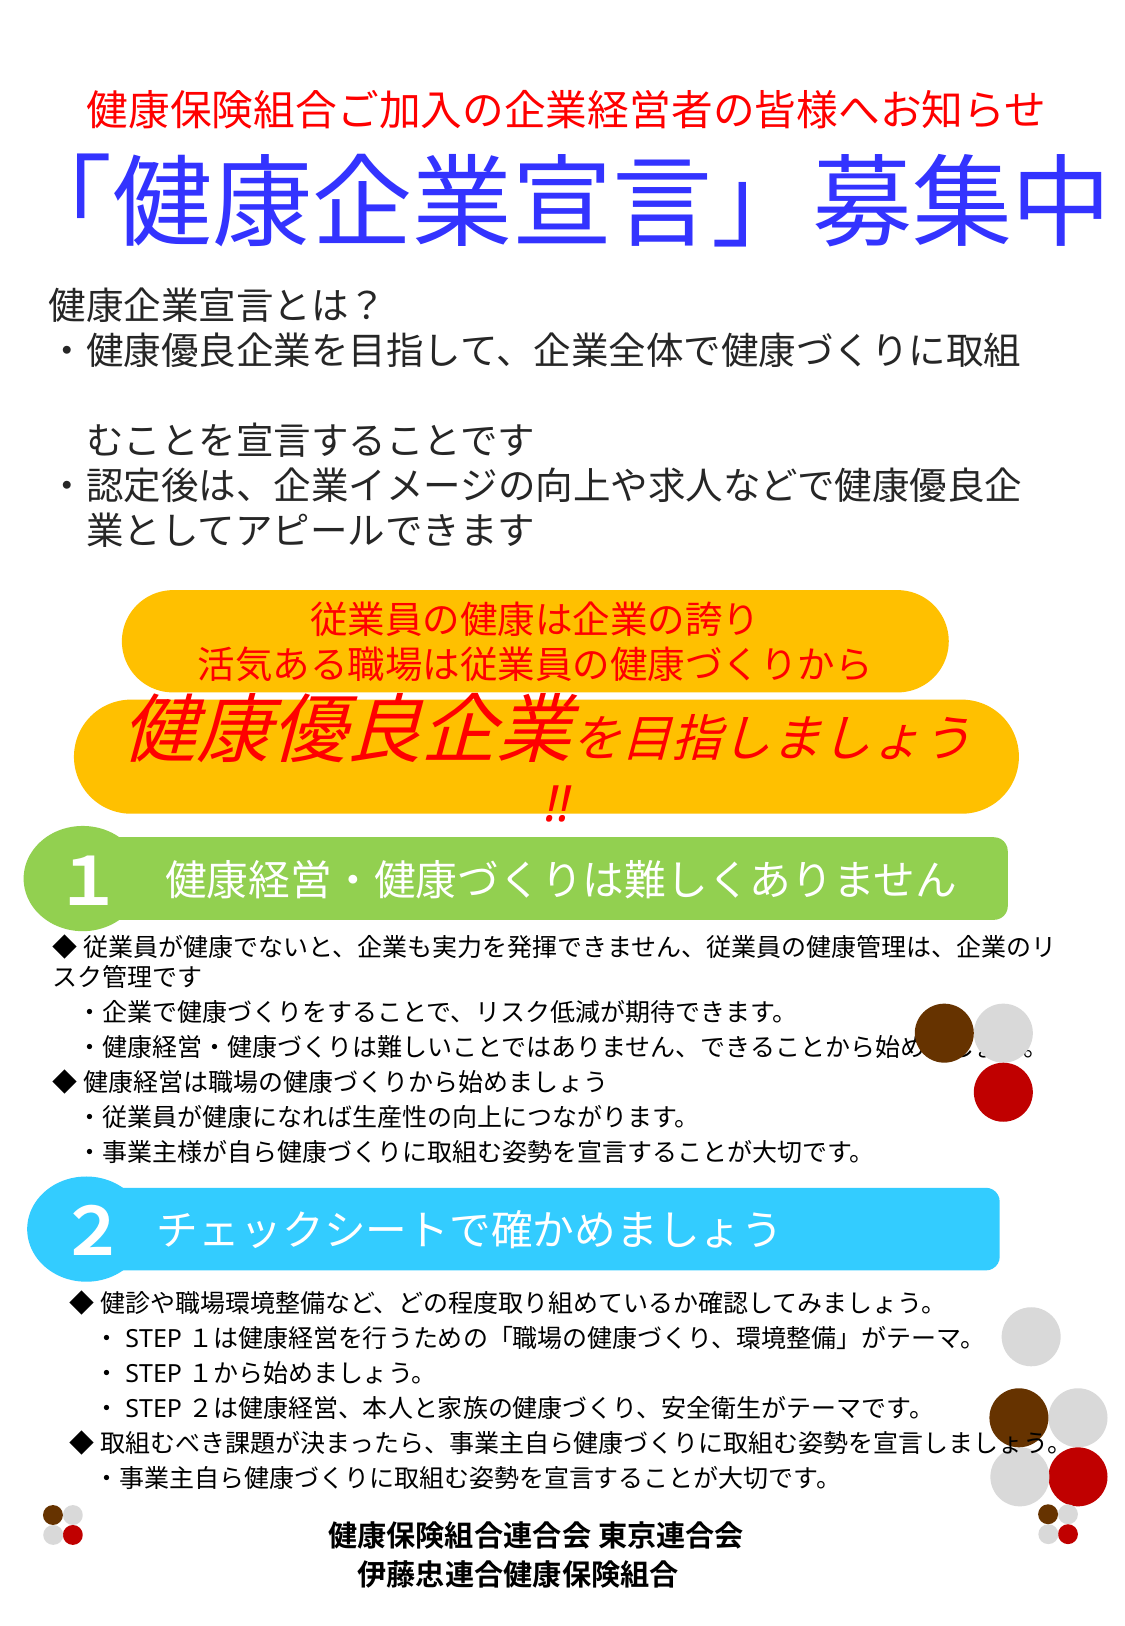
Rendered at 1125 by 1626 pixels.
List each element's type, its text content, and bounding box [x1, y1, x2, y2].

text_box 伊藤忠連合健康保険組合 [314, 1545, 792, 1603]
text_box 健康企業宣言とは？ ・健康優良企業を目指して、企業全体で健康づくりに取組 むことを宣言することです ・認定後は、企業イメージの向上や求人などで健康優良企 業としてアピールできます [47, 259, 1059, 587]
text_box 「健康企業宣言」募集中 [0, 138, 1125, 260]
text_box 健康保険組合ご加入の企業経営者の皆様へお知らせ [59, 72, 1074, 146]
picture [1037, 1503, 1079, 1545]
text_box [974, 1001, 1035, 1063]
list ◆従業員が健康でないと、企業も実力を発揮できません、従業員の健康管理は、企業のリスク管理です ・企業で健康づくりをすることで、リスク低減が期待できます。 ・健康経営・健康づくりは難しいことではありません、できることから始めましょう。 ◆健康経営は職場の健康づくりから始めましょう ・従業員が健康になれば生産性の向上につながります。 ・事業主様が自ら健康づくりに取組む姿勢を宣言することが大切です。 [52, 931, 1073, 1183]
picture [42, 1504, 83, 1546]
text_box 健康保険組合連合会 東京連合会 [314, 1506, 792, 1545]
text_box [989, 1388, 1108, 1507]
text_box 従業員の健康は企業の誇り 活気ある職場は従業員の健康づくりから [119, 588, 951, 695]
text_box [971, 1060, 1035, 1124]
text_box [26, 1176, 1000, 1282]
text_box [912, 1001, 976, 1065]
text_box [23, 825, 1009, 932]
text_box ◆健診や職場環境整備など、どの程度取り組めているか確認してみましょう。 ・STEP１は健康経営を行うための「職場の健康づくり、環境整備」がテーマ。 ・STEP１から始めましょう。 ・STEP２は健康経営、本人と家族の健康づくり、安全衛生がテーマです。 ◆取組むべき課題が決まったら、事業主自ら健康づくりに取組む姿勢を宣言しましょう。 ・事業主自ら健康づくりに取組む姿勢を宣言することが大切です。 [69, 1287, 1089, 1522]
text_box 健康優良企業を目指しましょう !! [71, 697, 1022, 816]
